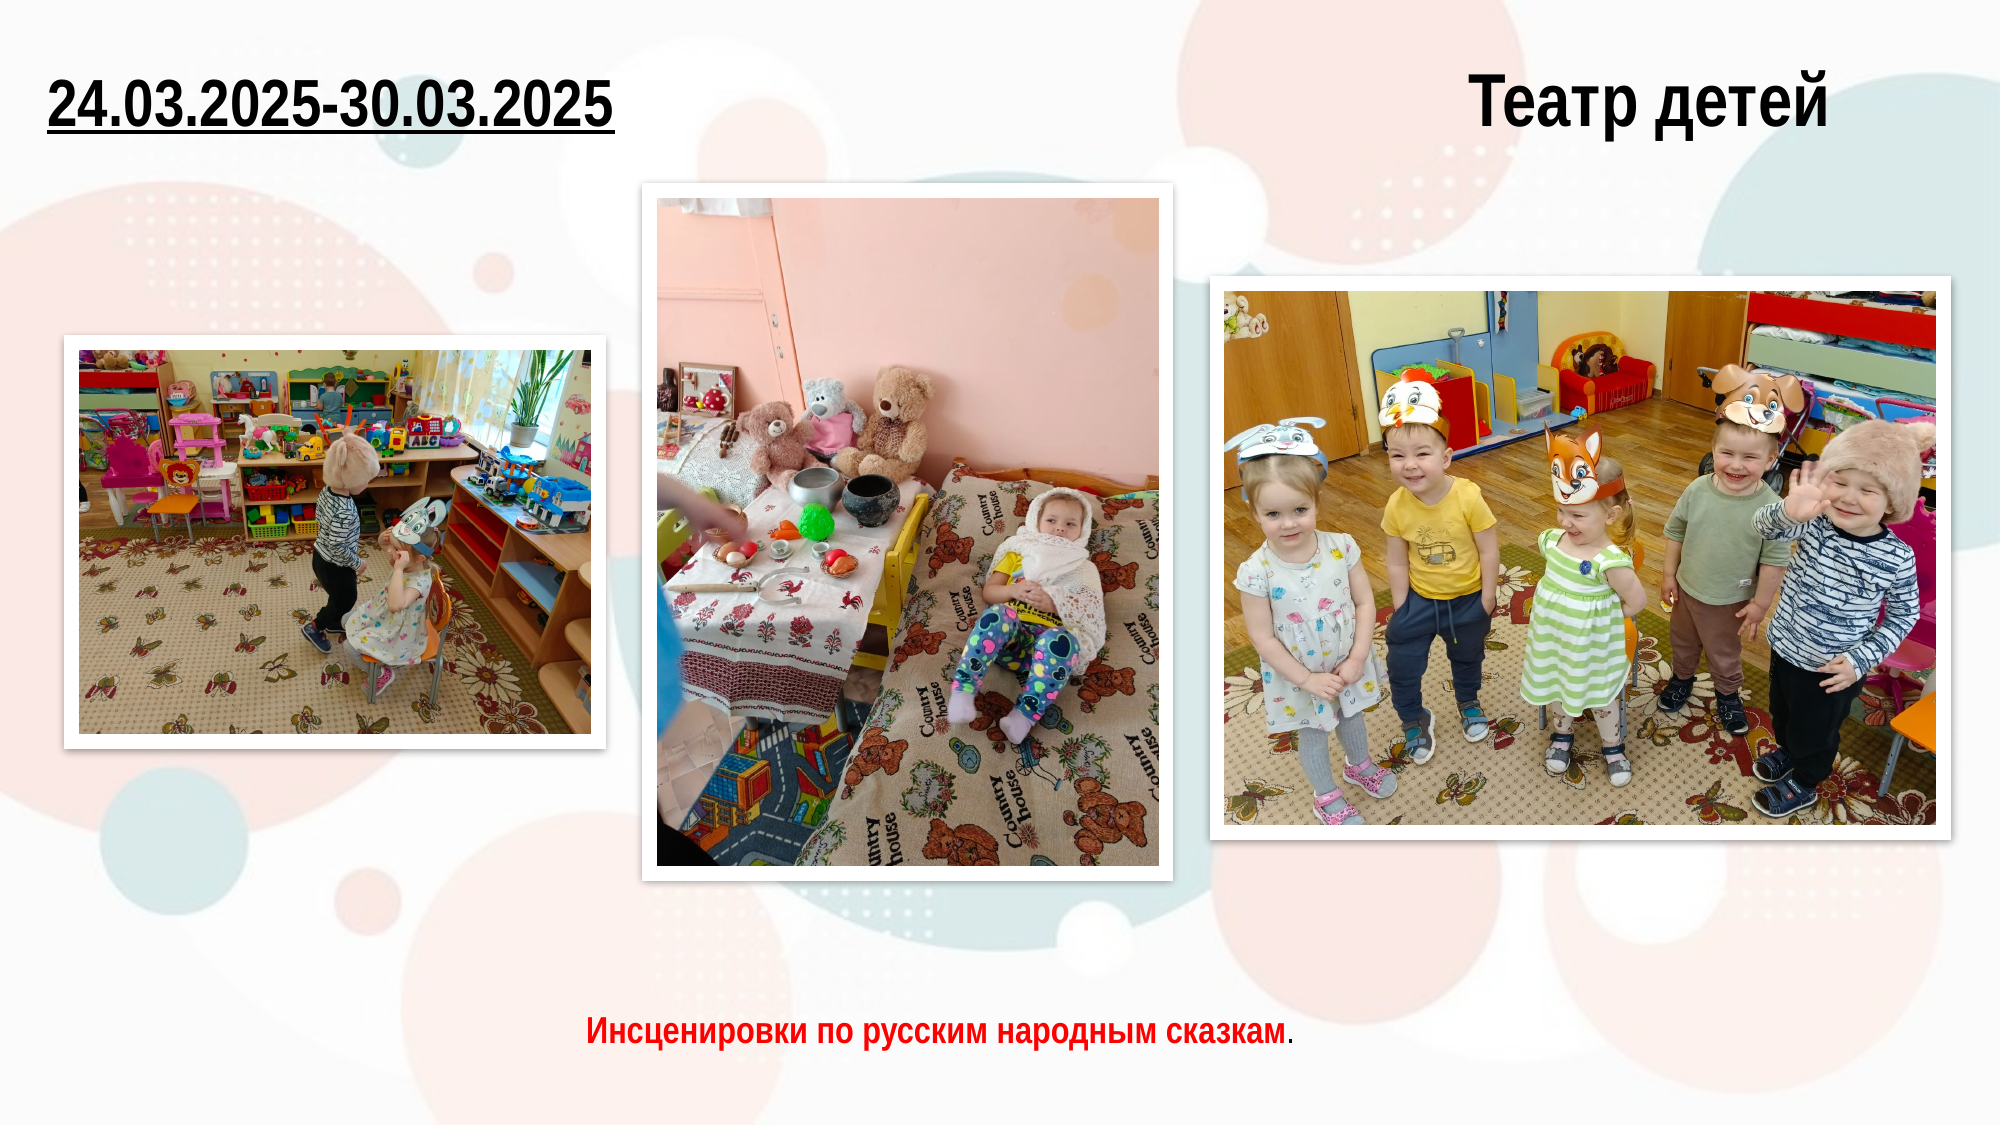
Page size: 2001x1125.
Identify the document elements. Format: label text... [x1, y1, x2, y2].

picture [656, 197, 1159, 867]
picture [1224, 290, 1937, 826]
text_box Инсценировки по русским народным сказкам. [32, 998, 1849, 1059]
picture [78, 349, 592, 735]
text_box 24.03.2025-30.03.2025 Театр детей [32, 30, 1971, 149]
